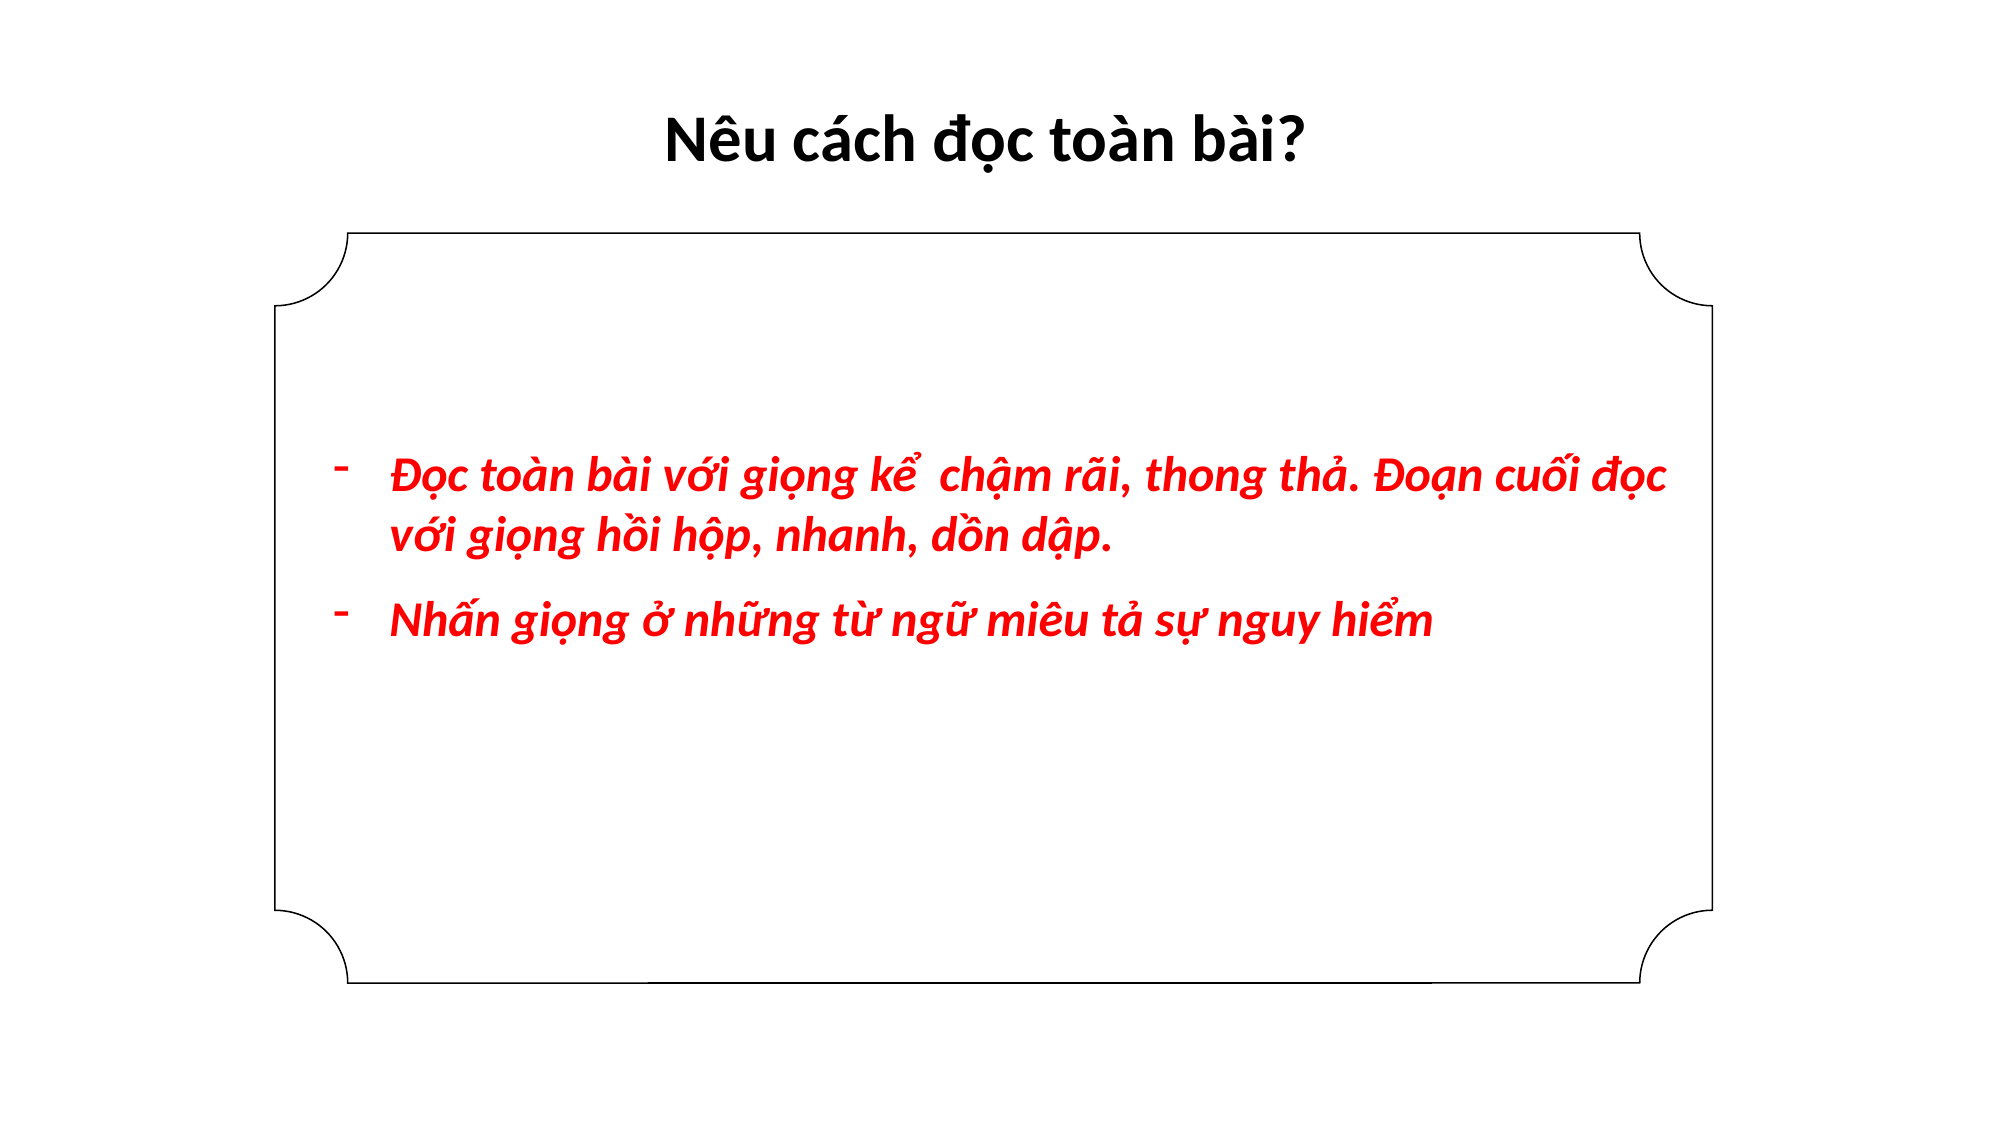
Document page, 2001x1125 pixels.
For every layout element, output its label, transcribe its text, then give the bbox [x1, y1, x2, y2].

text_box [274, 233, 1713, 984]
text_box Đọc toàn bài với giọng kể chậm rãi, thong thả. Đoạn cuối đọc với giọng hồi hộp, nhanh, dồn dập. Nhấn giọng ở những từ ngữ miêu tả sự nguy hiểm [318, 433, 1731, 654]
text_box Nêu cách đọc toàn bài? [650, 87, 1428, 183]
